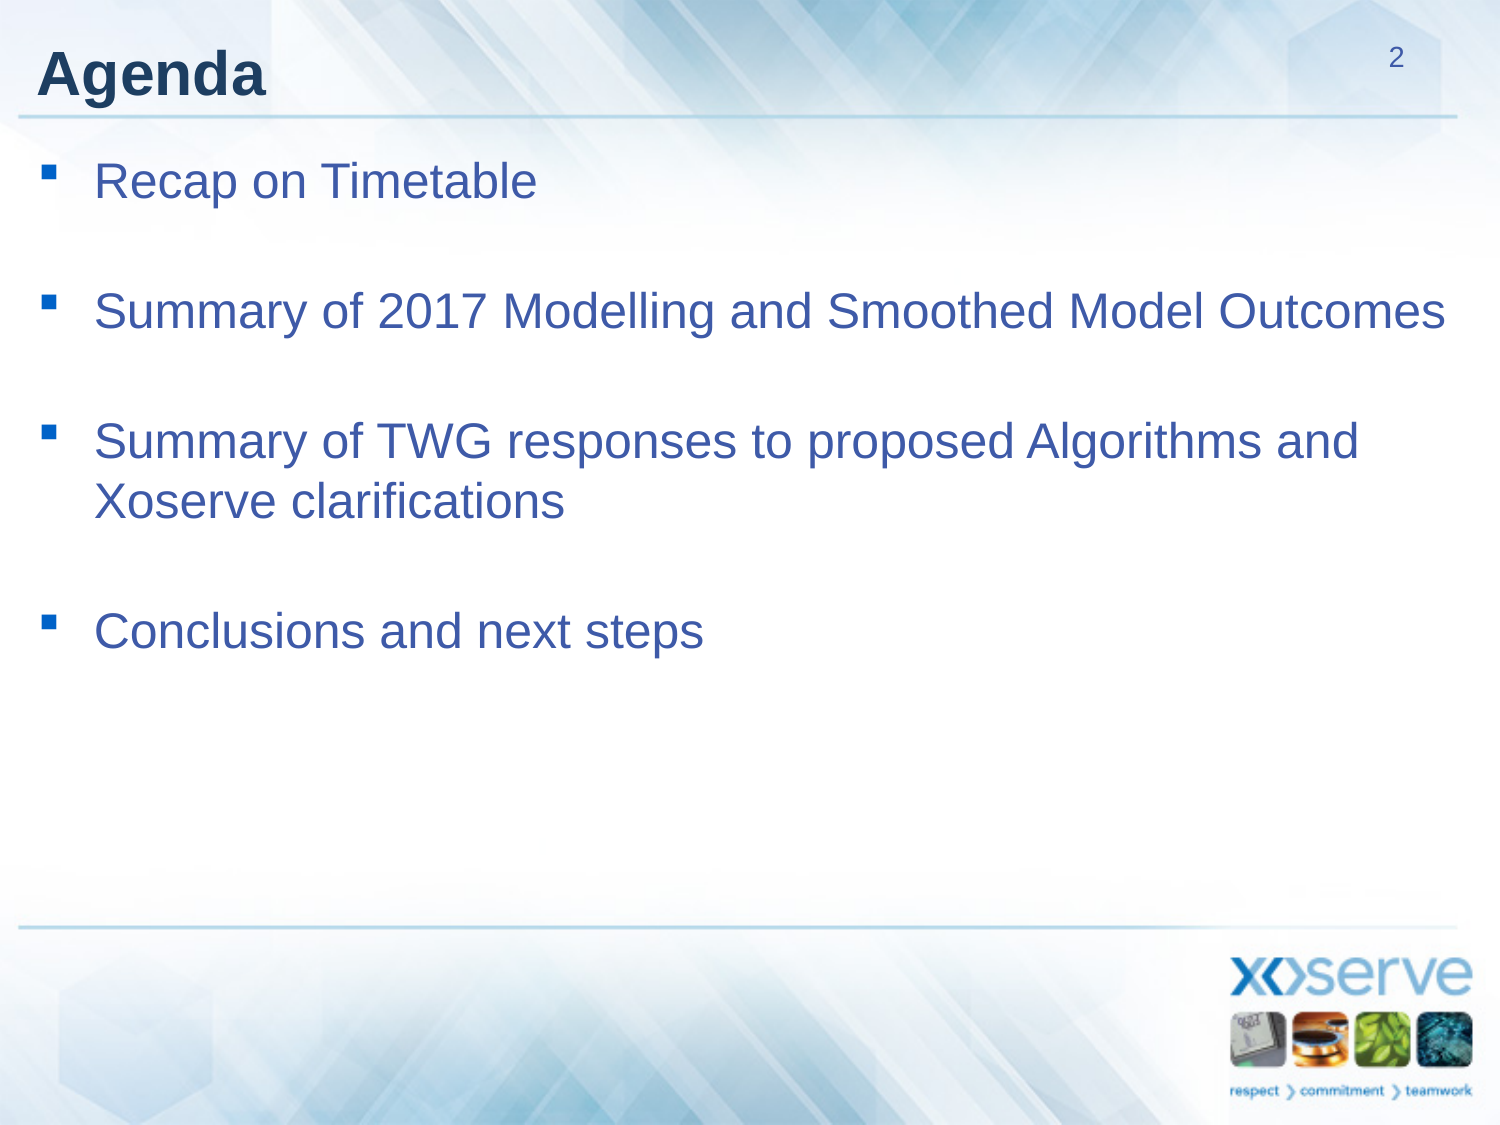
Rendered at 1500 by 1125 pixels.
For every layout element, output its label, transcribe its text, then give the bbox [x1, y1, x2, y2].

picture [0, 0, 1500, 1125]
text_box Recap on Timetable Summary of 2017 Modelling and Smoothed Model Outcomes Summary of TWG responses to proposed Algorithms and Xoserve clarifications Conclusions and next steps [37, 148, 1463, 905]
title Agenda [36, 0, 1463, 149]
